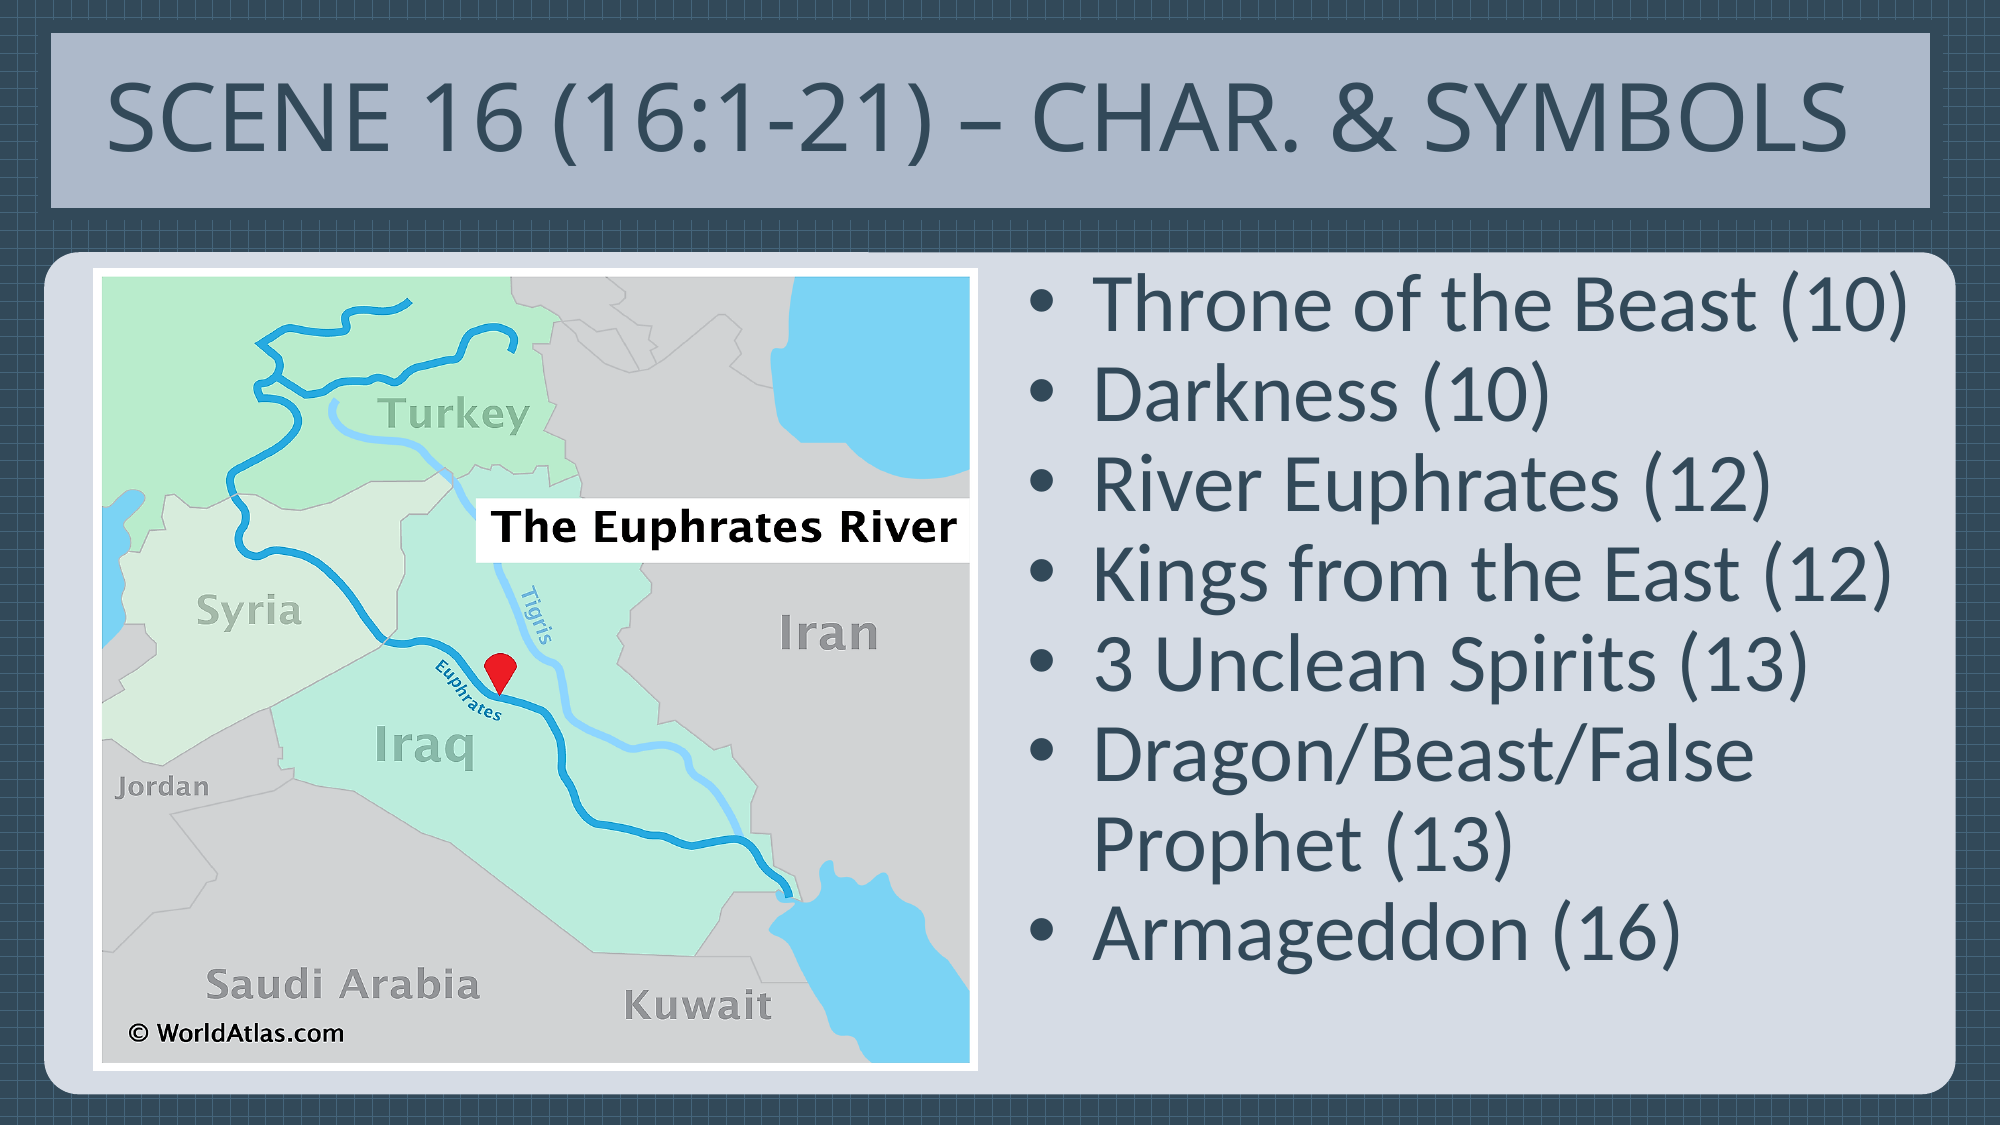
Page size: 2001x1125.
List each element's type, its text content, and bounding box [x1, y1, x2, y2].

list Seven Angels (1) Bowls of Wrath (1) Foul & Loathsome sore (2) Mark of Beast (2) Blood as of a dead man (3) Rivers and Springs of water (4) [79, 252, 1012, 1095]
list Throne of the Beast (10) Darkness (10) River Euphrates (12) Kings from the East (12) 3 Unclean Spirits (13) Dragon/Beast/False Prophet (13) Armageddon (16) [1012, 252, 1985, 1095]
picture [93, 268, 978, 1071]
title Scene 16 (16:1-21) – Char. & Symbols [44, 26, 1937, 215]
text_box [43, 251, 1928, 1096]
